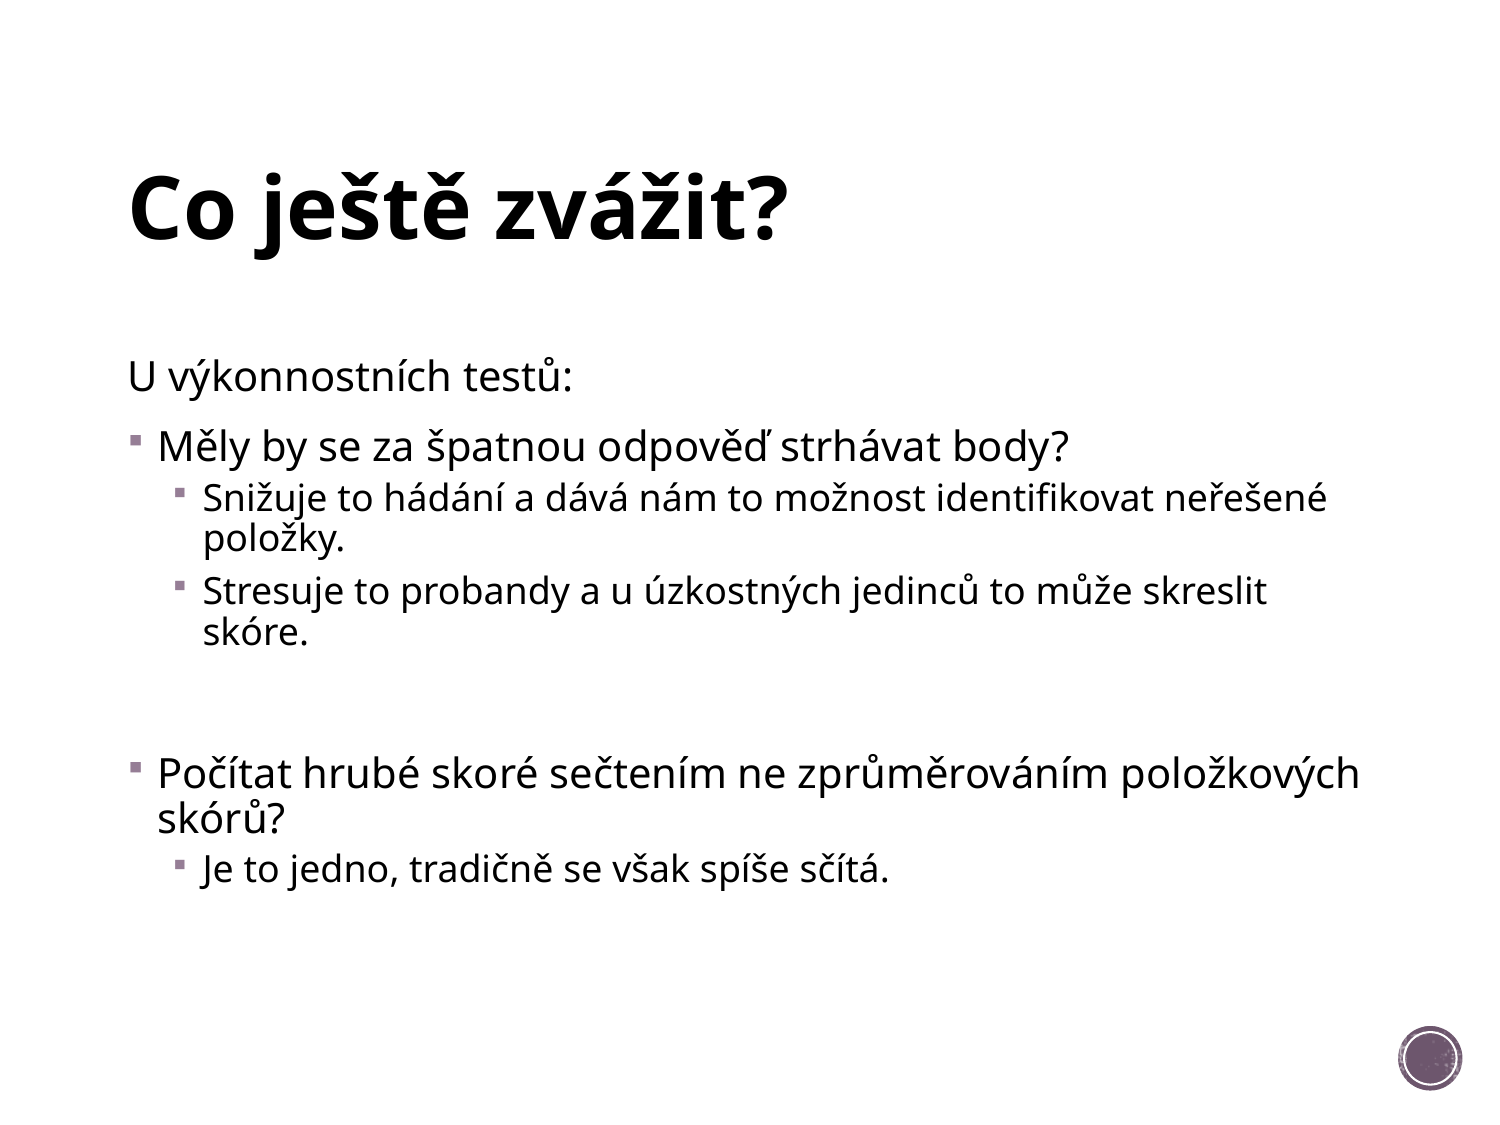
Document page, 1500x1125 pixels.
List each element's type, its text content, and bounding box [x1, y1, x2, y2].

title Co ještě zvážit? [112, 79, 1388, 344]
list U výkonnostních testů: Měly by se za špatnou odpověď strhávat body? Snižuje to hádání a dává nám to možnost identifikovat neřešené položky. Stresuje to probandy a u úzkostných jedinců to může skreslit skóre. Počítat hrubé skoré sečtením ne zprůměrováním položkových skórů? Je to jedno, tradičně se však spíše sčítá. [112, 348, 1388, 1013]
